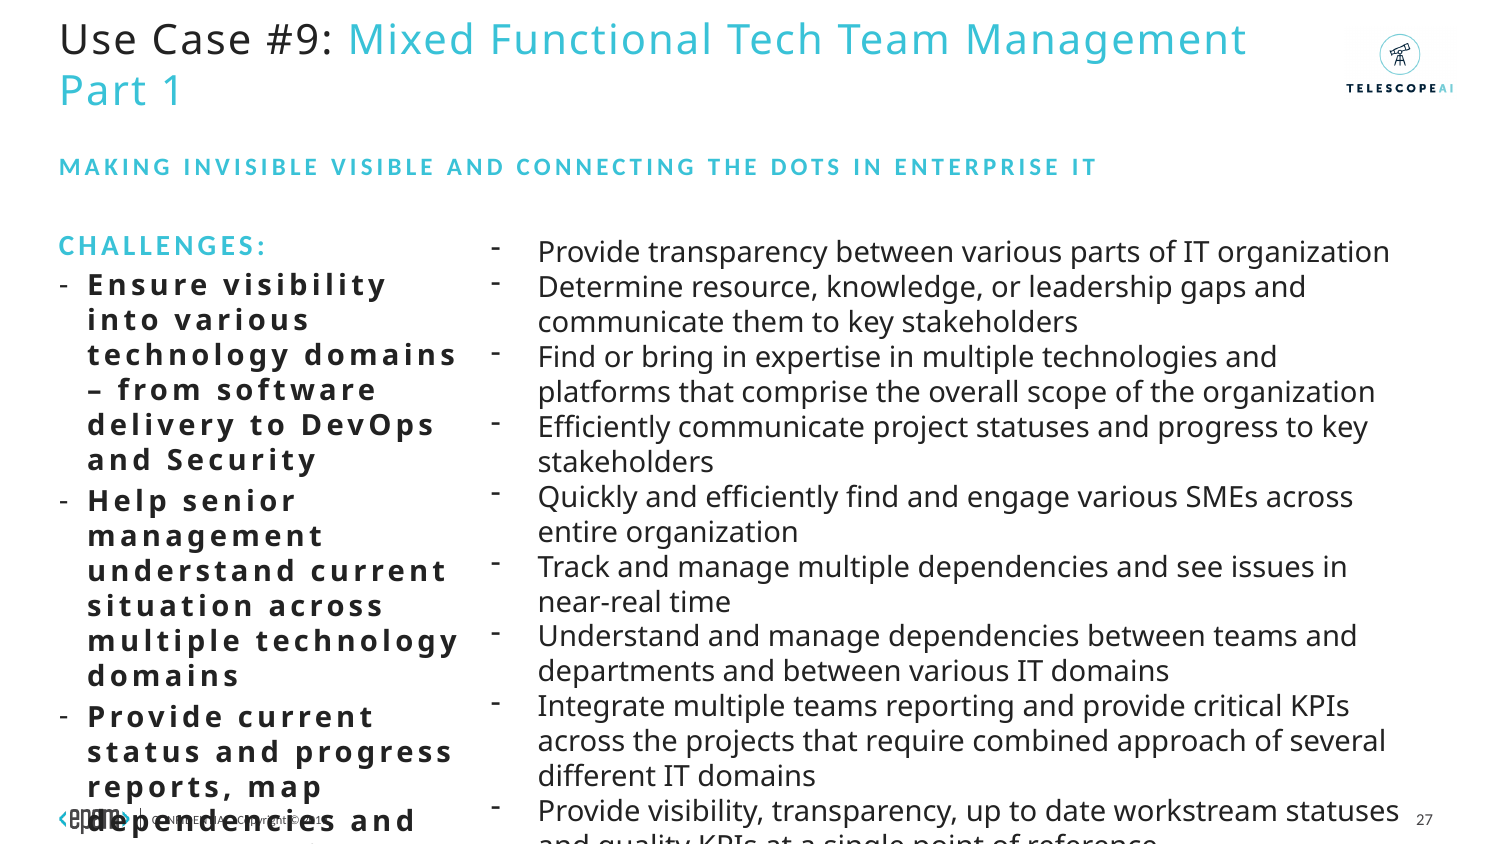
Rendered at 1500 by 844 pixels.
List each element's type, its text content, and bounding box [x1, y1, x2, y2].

picture [1344, 26, 1457, 100]
title Use Case #9: Mixed Functional Tech Team Management Part 1 [58, 38, 1299, 89]
text_box MAKING INVISIBLE VISIBLE AND CONNECTING THE DOTS IN ENTERPRISE IT [58, 150, 1457, 206]
text_box Provide transparency between various parts of IT organization Determine resource, knowledge, or leadership gaps and communicate them to key stakeholders Find or bring in expertise in multiple technologies and platforms that comprise the overall scope of the organization Efficiently communicate project statuses and progress to key stakeholders Quickly and efficiently find and engage various SMEs across entire organization Track and manage multiple dependencies and see issues in near-real time Understand and manage dependencies between teams and departments and between various IT domains Integrate multiple teams reporting and provide critical KPIs across the projects that require combined approach of several different IT domains Provide visibility, transparency, up to date workstream statuses and quality KPIs at a single point of reference [475, 225, 1416, 844]
text_box CHALLENGES: Ensure visibility into various technology domains – from software delivery to DevOps and Security Help senior management understand current situation across multiple technology domains Provide current status and progress reports, map dependencies and uncover projects that fly under the radar [58, 225, 475, 798]
picture [50, 799, 138, 843]
